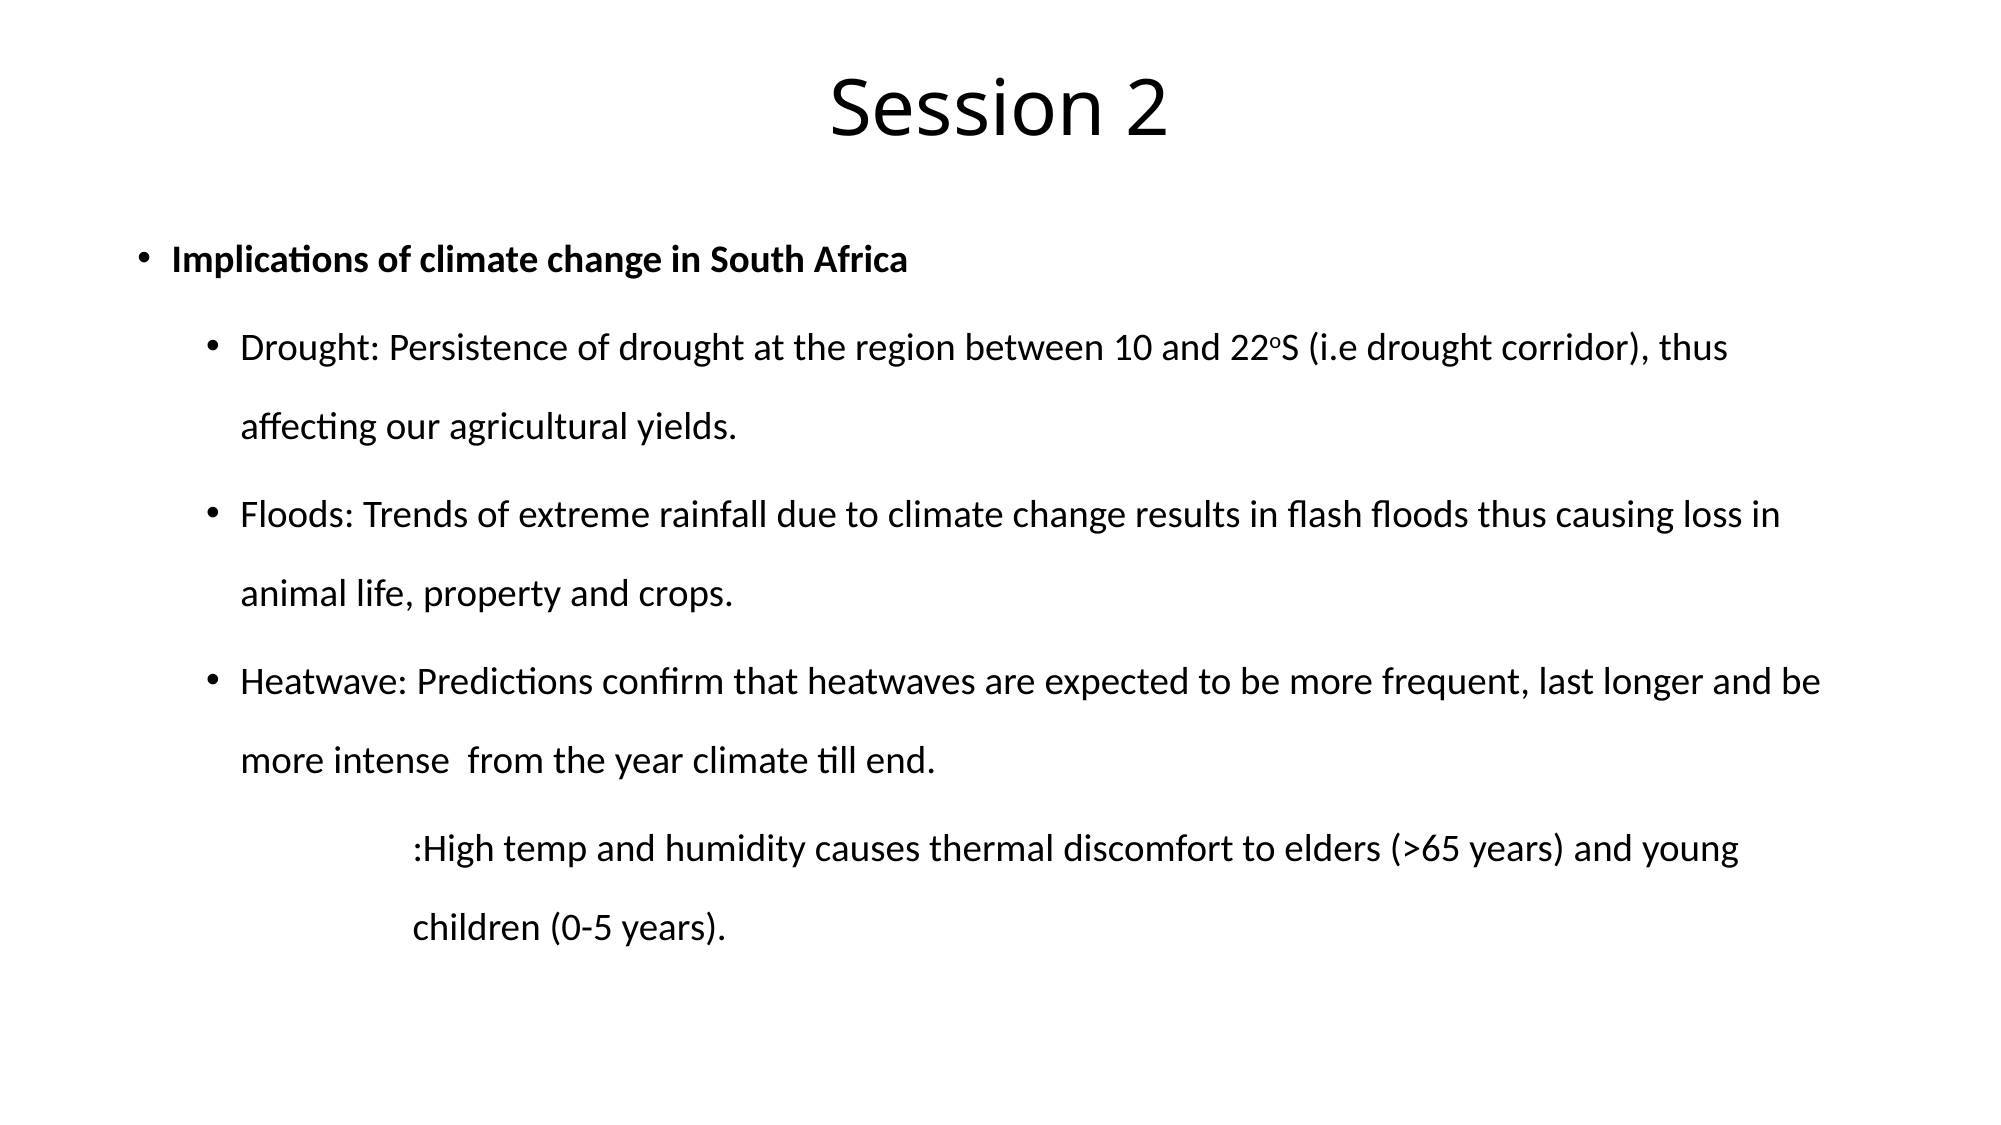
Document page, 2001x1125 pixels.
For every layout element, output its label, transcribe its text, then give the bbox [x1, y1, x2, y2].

title Session 2 [137, 59, 1863, 160]
list Implications of climate change in South Africa Drought: Persistence of drought at the region between 10 and 22oS (i.e drought corridor), thus affecting our agricultural yields. Floods: Trends of extreme rainfall due to climate change results in flash floods thus causing loss in animal life, property and crops. Heatwave: Predictions confirm that heatwaves are expected to be more frequent, last longer and be more intense from the year climate till end. :High temp and humidity causes thermal discomfort to elders (>65 years) and young children (0-5 years). [122, 193, 1848, 966]
